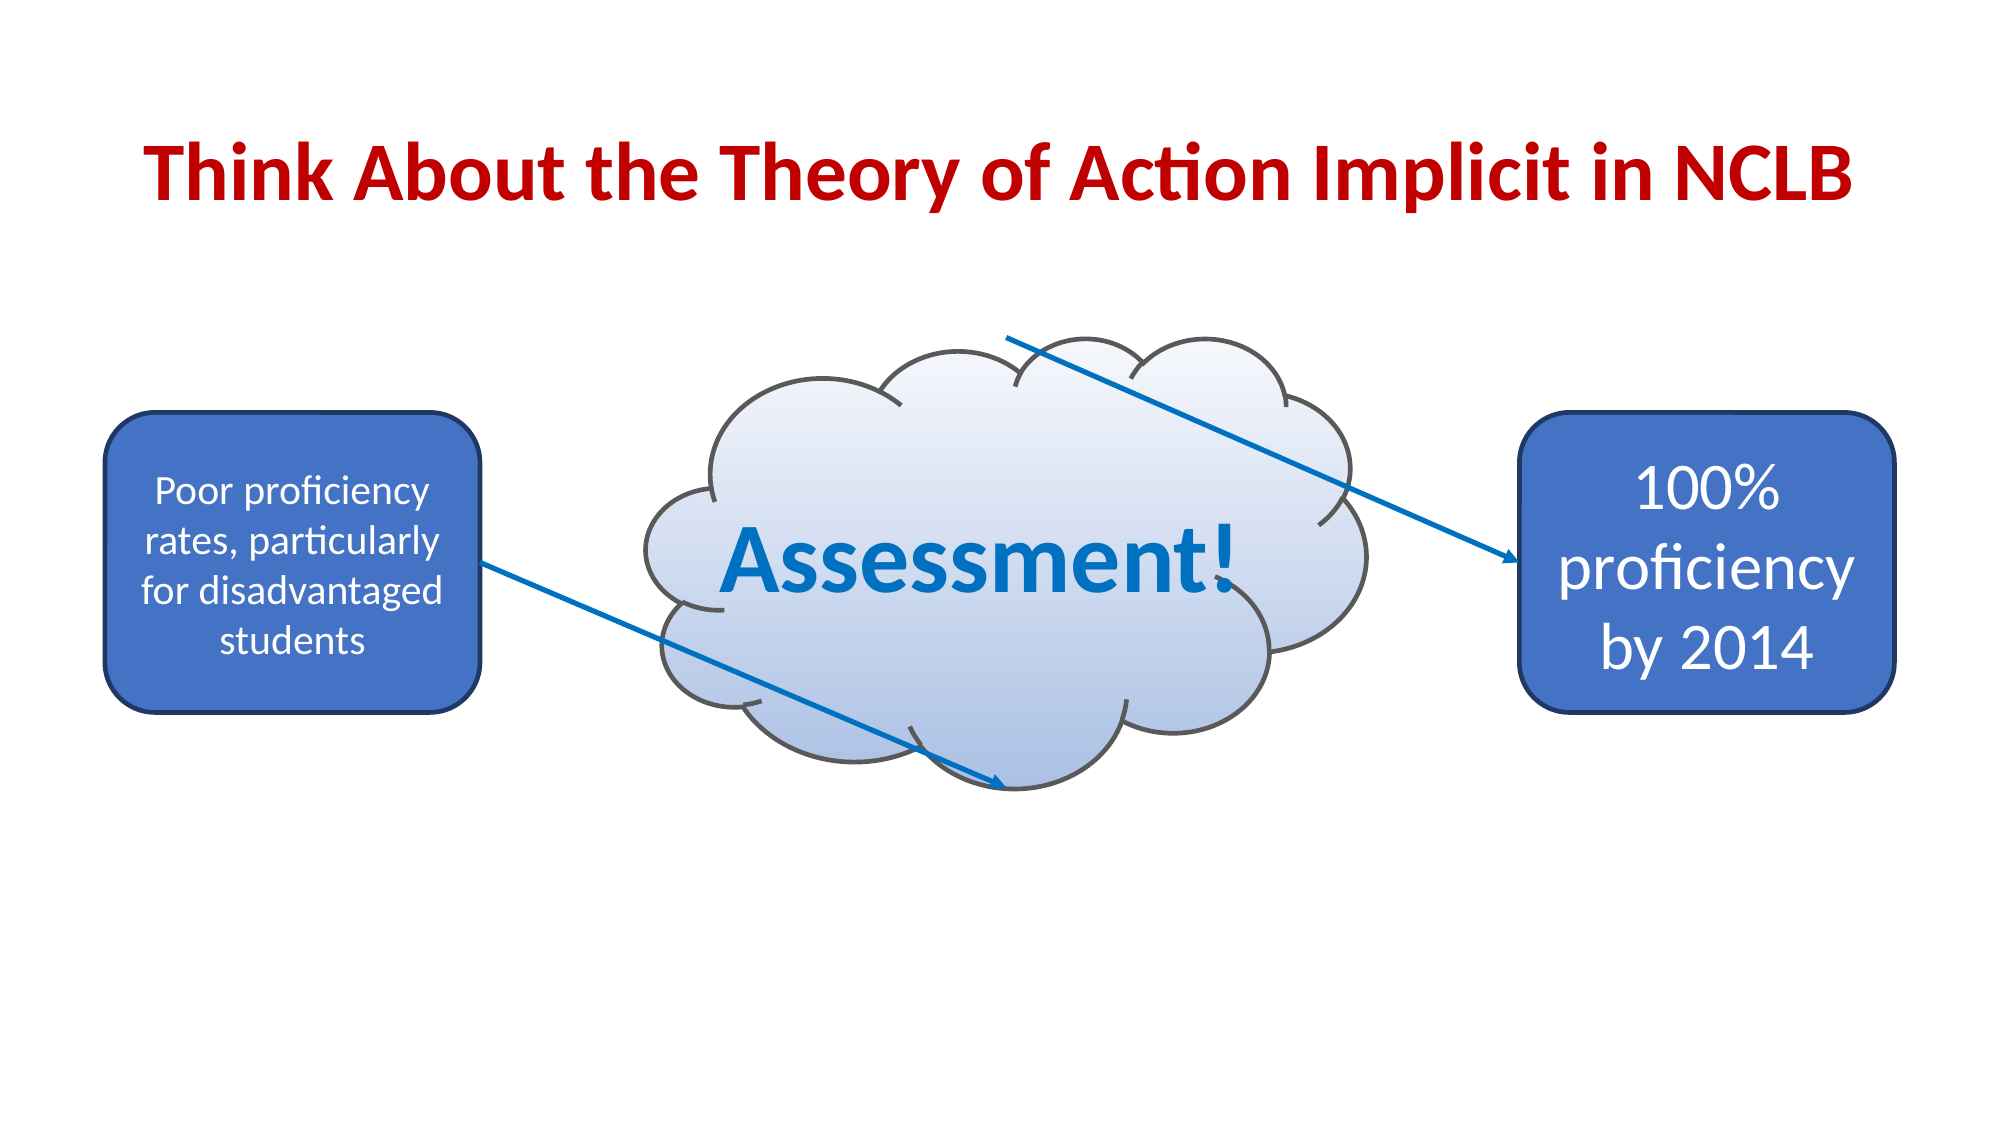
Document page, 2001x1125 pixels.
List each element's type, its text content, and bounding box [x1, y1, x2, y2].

text_box Think About the Theory of Action Implicit in NCLB [104, 110, 1895, 225]
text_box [104, 337, 1895, 788]
